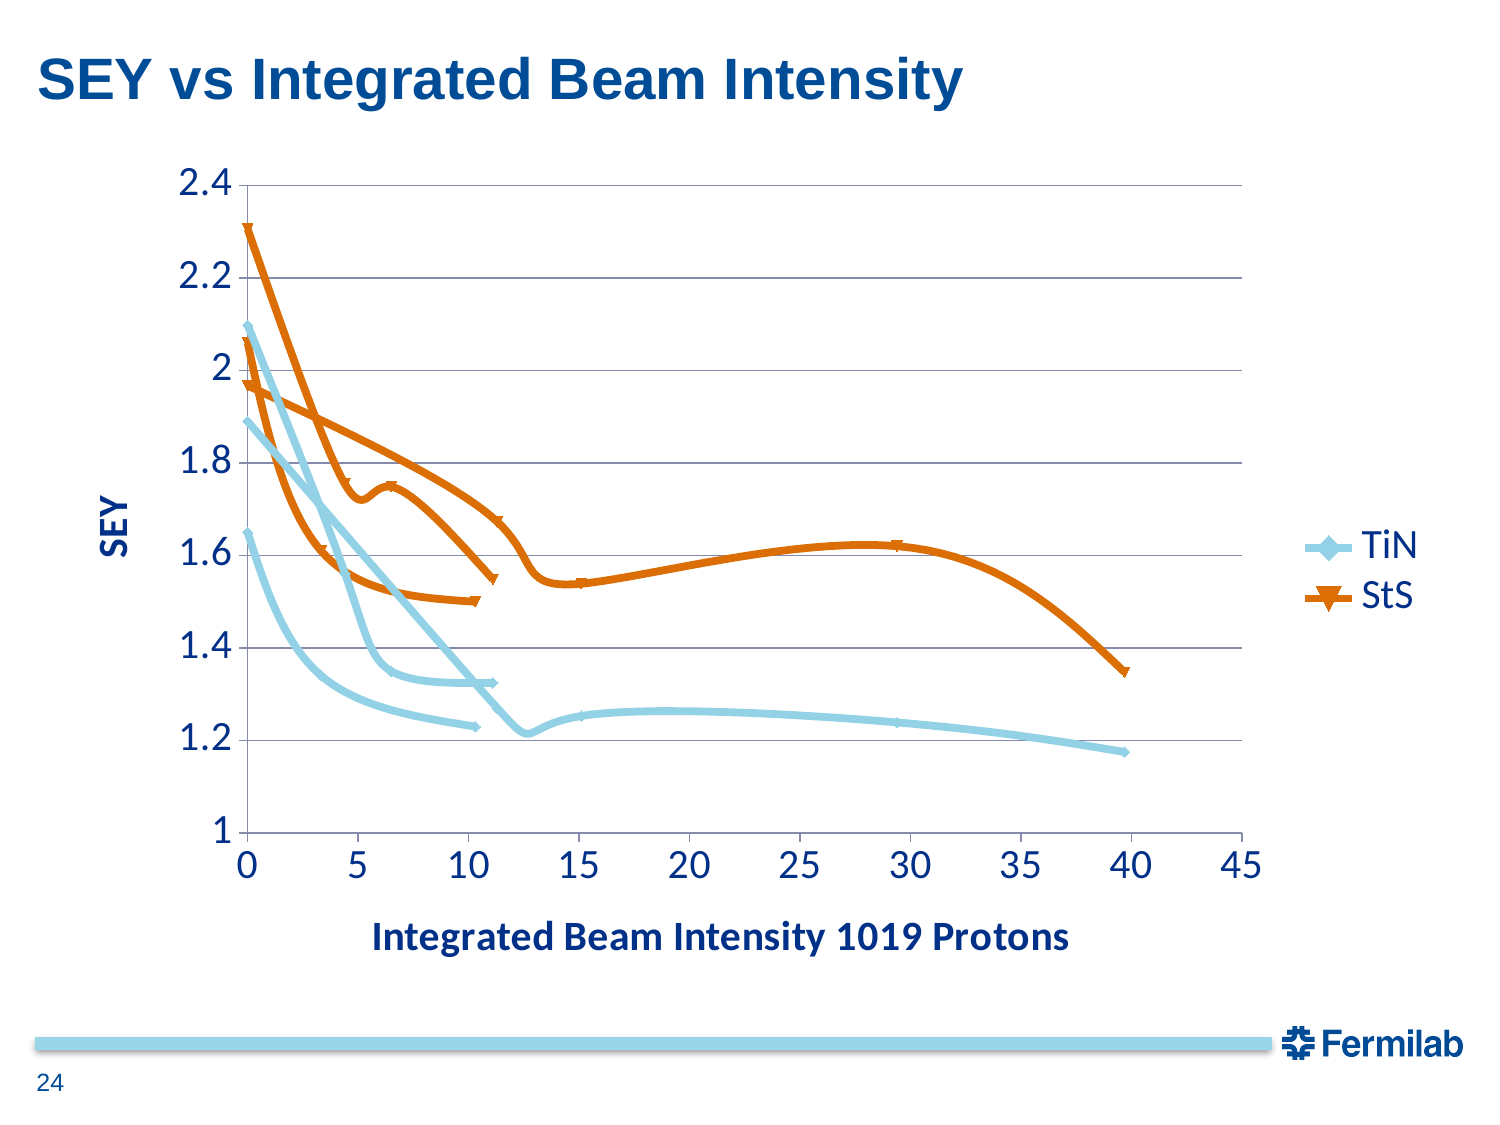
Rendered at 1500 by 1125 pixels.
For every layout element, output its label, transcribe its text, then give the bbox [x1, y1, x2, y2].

picture [1282, 1026, 1463, 1060]
title SEY vs Integrated Beam Intensity [37, 41, 1463, 112]
chart [56, 147, 1445, 1000]
slide_number 24 [36, 1066, 105, 1106]
